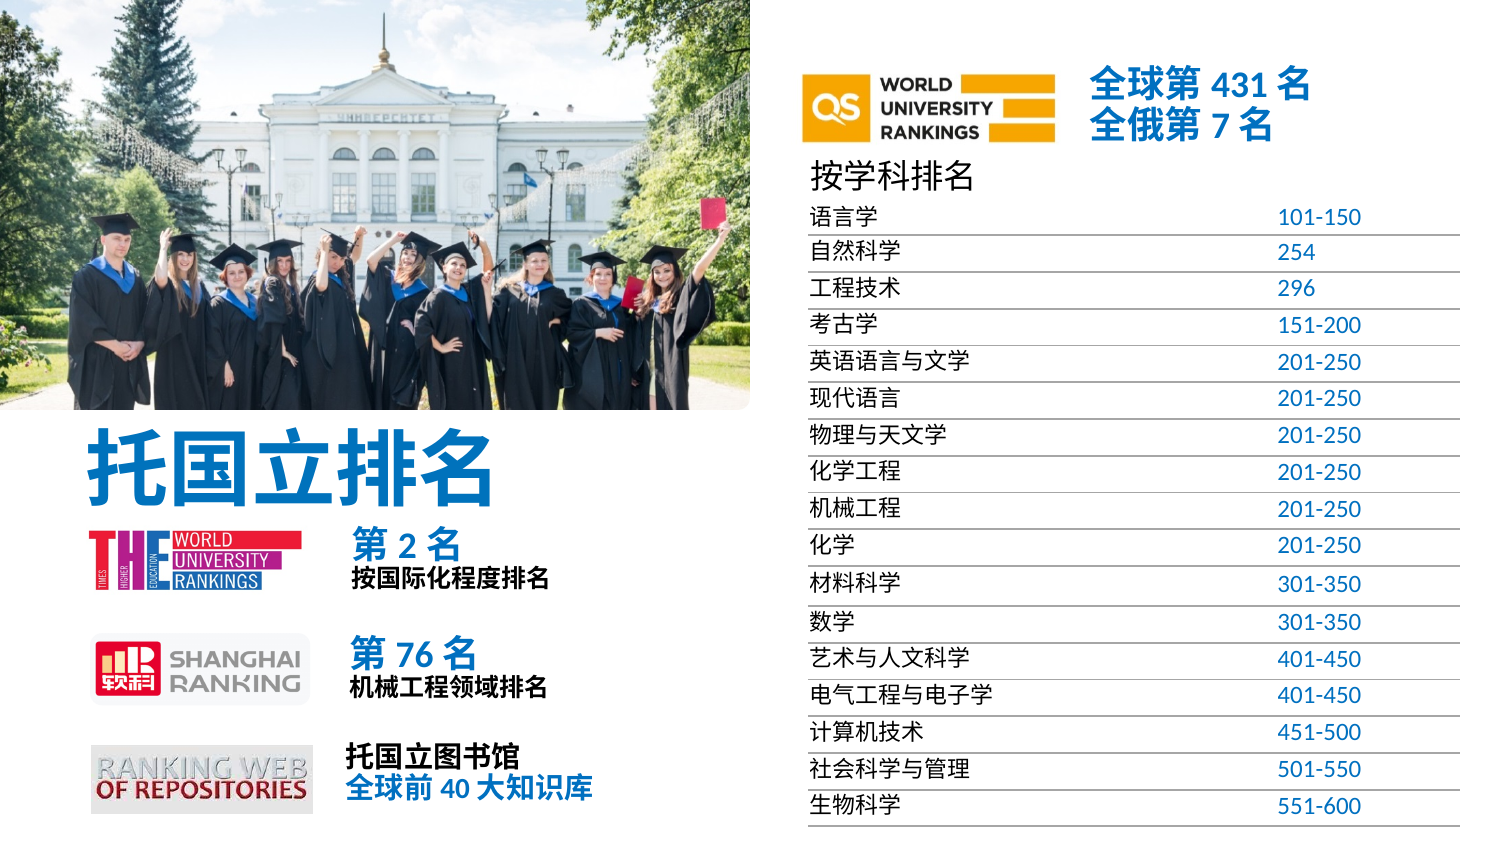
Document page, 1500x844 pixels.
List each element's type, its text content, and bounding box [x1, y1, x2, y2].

table_cell 401-450 [1278, 680, 1458, 715]
picture [79, 507, 311, 613]
table_cell 化学工程 [810, 457, 1276, 492]
table_cell 201-250 [1278, 420, 1458, 455]
table_cell 151-200 [1278, 310, 1458, 345]
table_cell 现代语言 [810, 383, 1276, 418]
picture [89, 632, 311, 706]
table_cell 301-350 [1278, 607, 1458, 642]
table_cell 数学 [810, 607, 1276, 642]
table_cell 社会科学与管理 [810, 754, 1276, 789]
table_cell 计算机技术 [810, 717, 1276, 752]
table_cell 电气工程与电子学 [810, 680, 1276, 715]
picture [90, 744, 314, 814]
table_cell 物理与天文学 [810, 420, 1276, 455]
table_cell 201-250 [1278, 383, 1458, 418]
table_cell 301-350 [1278, 567, 1458, 605]
table_cell 451-500 [1278, 717, 1458, 752]
table_cell 296 [1278, 273, 1458, 308]
text_box 全球第431名 全俄第7名 [1082, 58, 1375, 154]
table_cell 艺术与人文科学 [810, 644, 1276, 679]
text_box 第76名 机械工程领域排名 [334, 620, 736, 718]
table_cell 工程技术 [810, 273, 1276, 308]
table_cell 201-250 [1278, 346, 1458, 381]
table_cell 考古学 [810, 310, 1276, 345]
table_cell 201-250 [1278, 457, 1458, 492]
text_box 按学科排名 [803, 160, 1061, 203]
table_header 101-150 [1278, 205, 1458, 234]
table_cell 501-550 [1278, 754, 1458, 789]
table_cell 机械工程 [810, 493, 1276, 528]
table_cell 自然科学 [810, 236, 1276, 271]
table_cell 材料科学 [810, 567, 1276, 605]
picture [790, 70, 1061, 154]
table_cell 401-450 [1278, 644, 1458, 679]
text_box 托国立排名 [78, 408, 808, 524]
table_cell 201-250 [1278, 493, 1458, 528]
picture [0, 0, 751, 411]
table_header 语言学 [810, 205, 1276, 234]
table_cell 201-250 [1278, 530, 1458, 565]
table_cell 254 [1278, 236, 1458, 271]
text_box 托国立图书馆 全球前40大知识库 [338, 734, 608, 813]
table_cell 化学 [810, 530, 1276, 565]
table_cell 生物科学 [810, 791, 1276, 825]
table_cell 551-600 [1278, 791, 1458, 825]
table_cell 英语语言与文学 [810, 346, 1276, 381]
text_box 第2名 按国际化程度排名 [343, 518, 691, 601]
